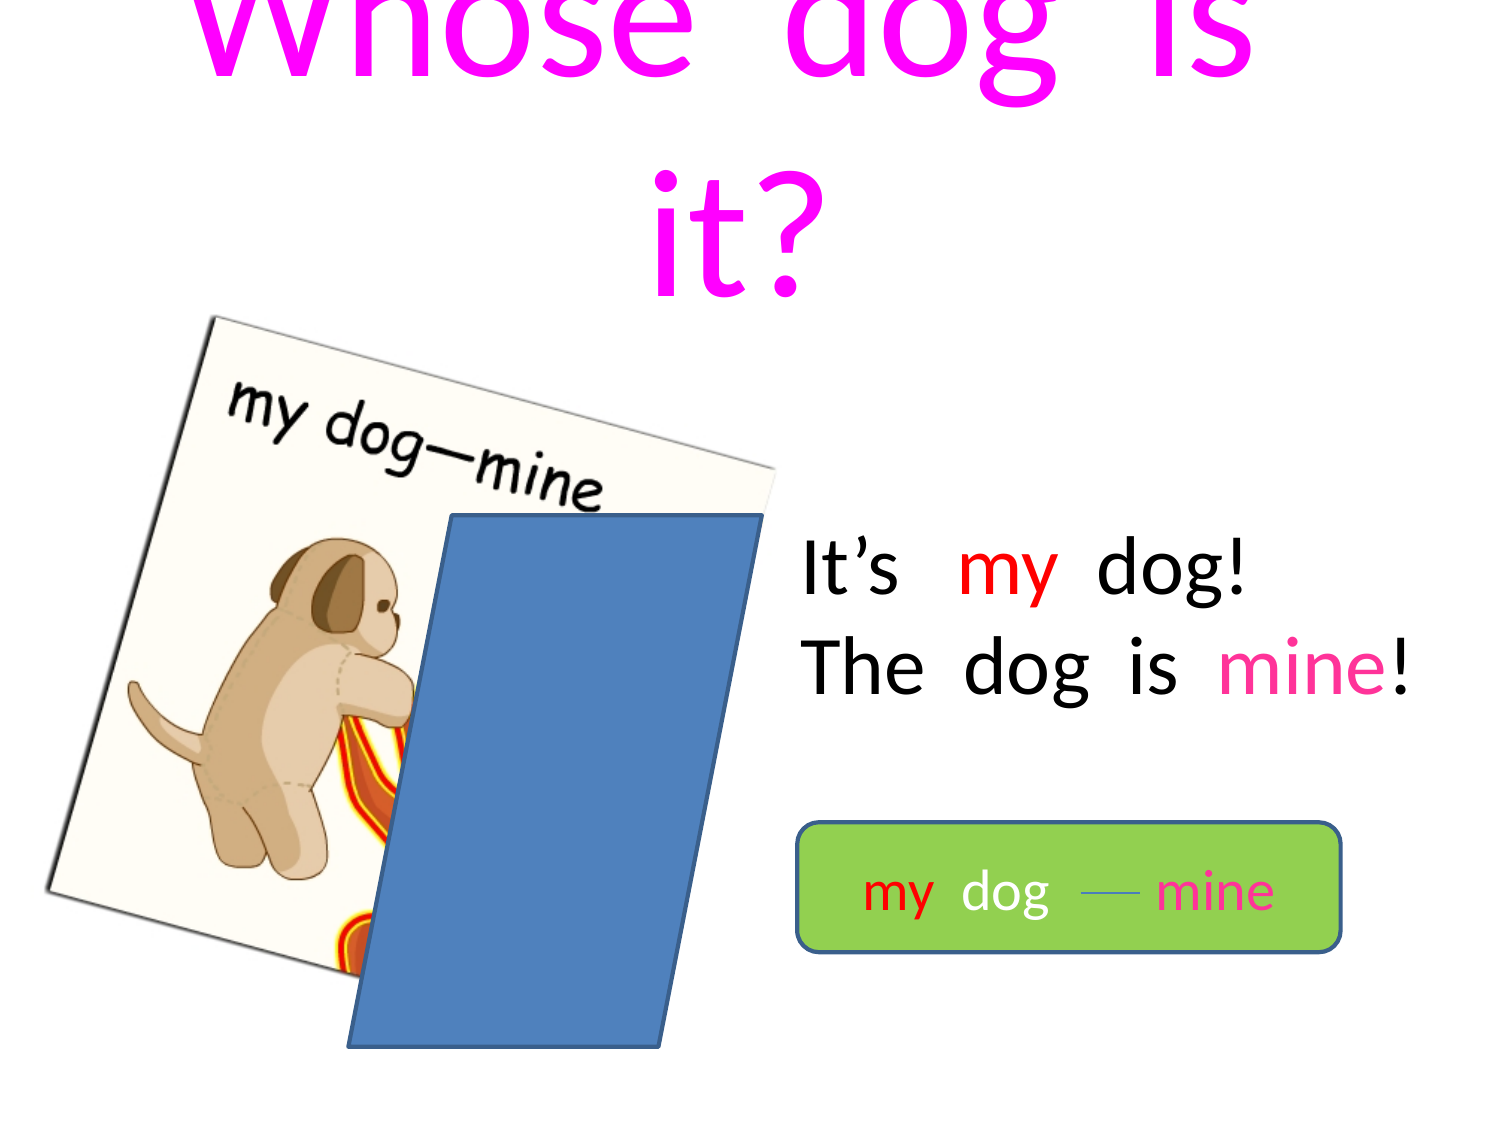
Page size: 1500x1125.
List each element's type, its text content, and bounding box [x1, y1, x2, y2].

picture [0, 314, 817, 1048]
title Whose dog is it? [64, 19, 1415, 207]
text_box It’s my dog! The dog is mine! [822, 503, 1500, 719]
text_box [796, 822, 1341, 953]
